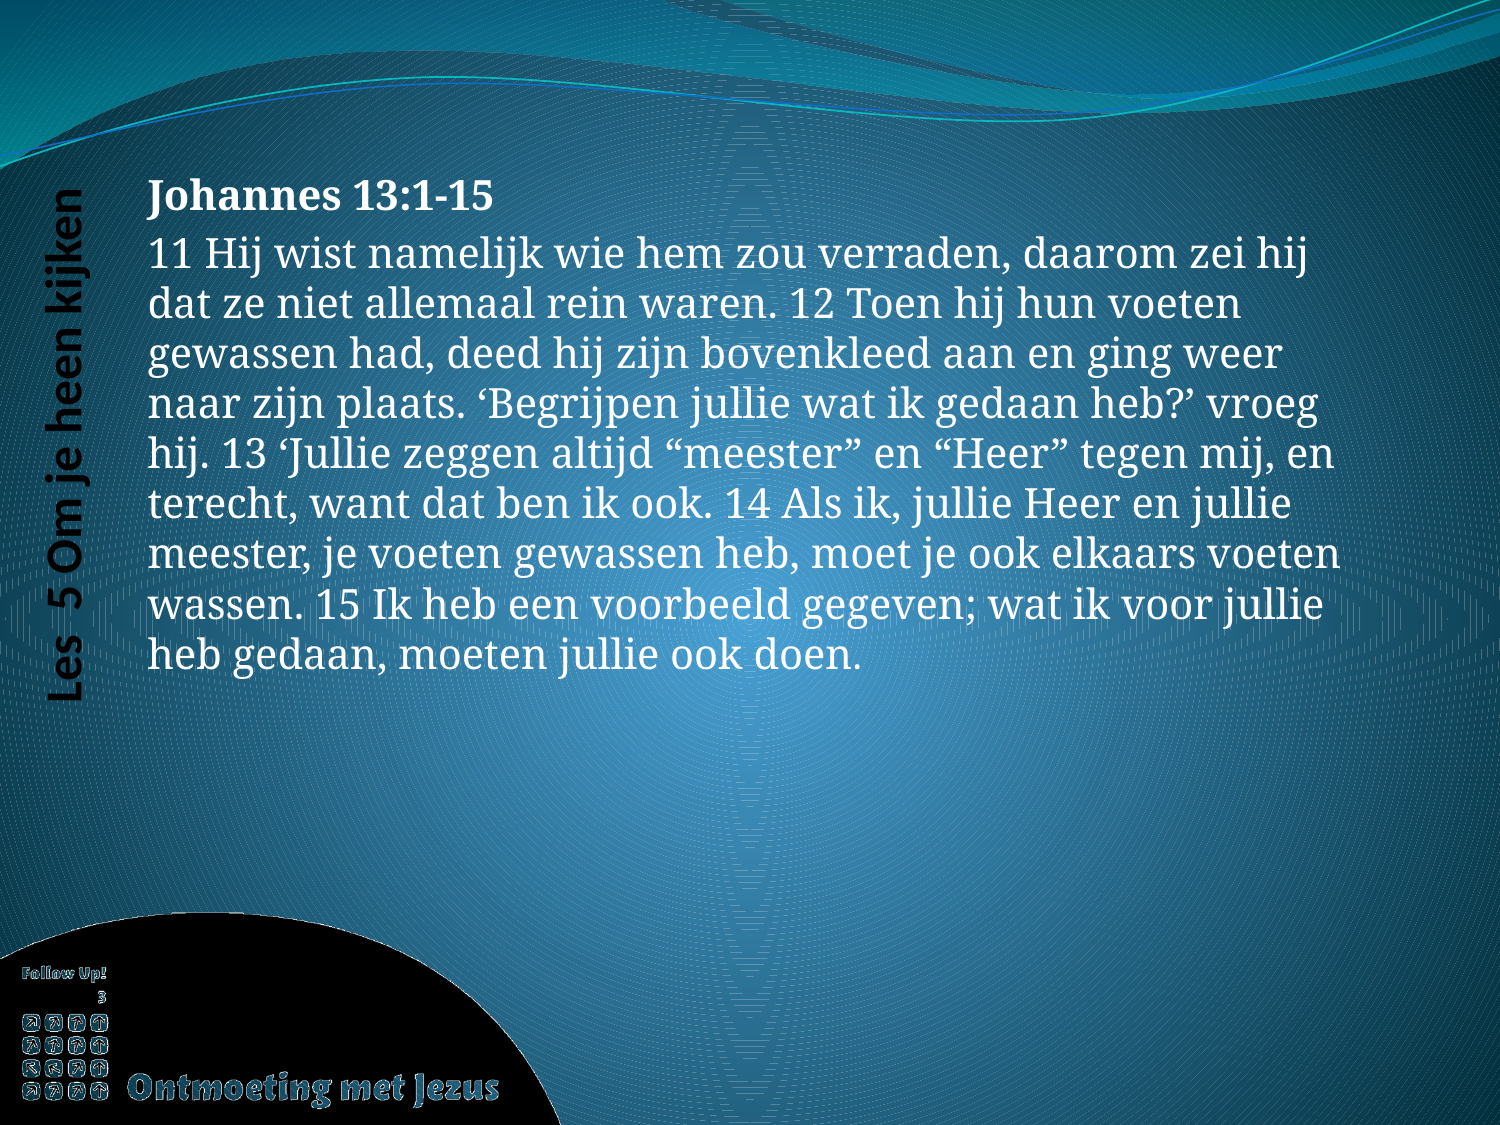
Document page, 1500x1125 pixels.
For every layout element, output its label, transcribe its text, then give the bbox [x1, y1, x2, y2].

subtitle Johannes 13:1-15 11 Hij wist namelijk wie hem zou verraden, daarom zei hij dat ze niet allemaal rein waren. 12 Toen hij hun voeten gewassen had, deed hij zijn bovenkleed aan en ging weer naar zijn plaats. ‘Begrijpen jullie wat ik gedaan heb?’ vroeg hij. 13 ‘Jullie zeggen altijd “meester” en “Heer” tegen mij, en terecht, want dat ben ik ook. 14 Als ik, jullie Heer en jullie meester, je voeten gewassen heb, moet je ook elkaars voeten wassen. 15 Ik heb een voorbeeld gegeven; wat ik voor jullie heb gedaan, moeten jullie ook doen. [147, 160, 1363, 918]
picture [0, 905, 573, 1125]
title Les 5 Om je heen kijken [29, 184, 147, 847]
